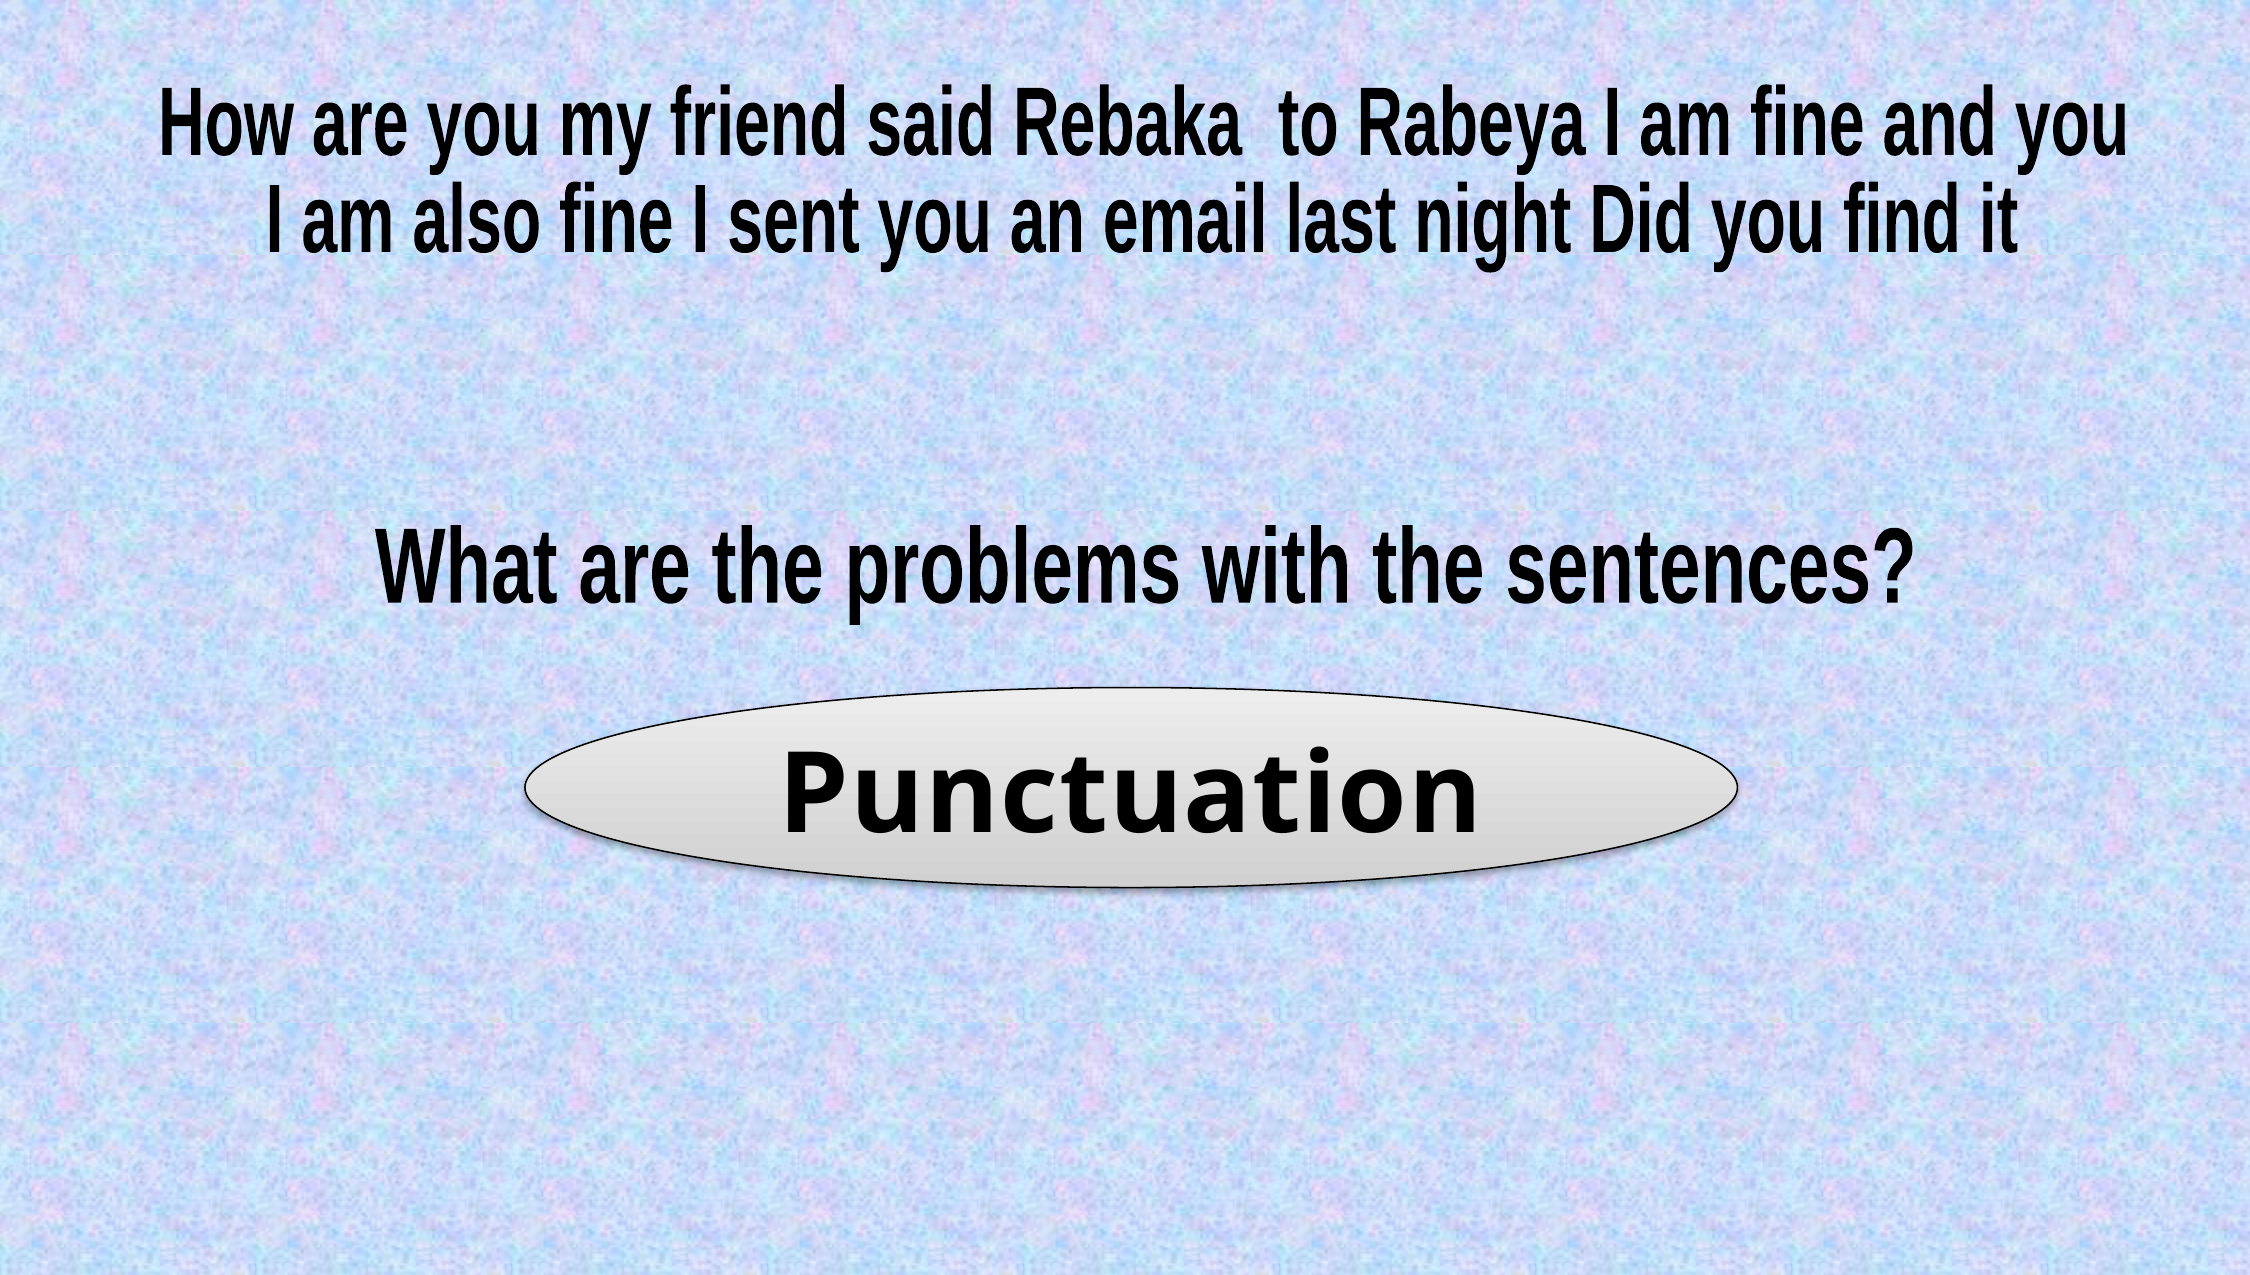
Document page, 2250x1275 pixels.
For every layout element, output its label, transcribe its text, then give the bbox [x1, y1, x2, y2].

picture [0, 0, 2250, 1275]
text_box Punctuation [524, 686, 1739, 889]
